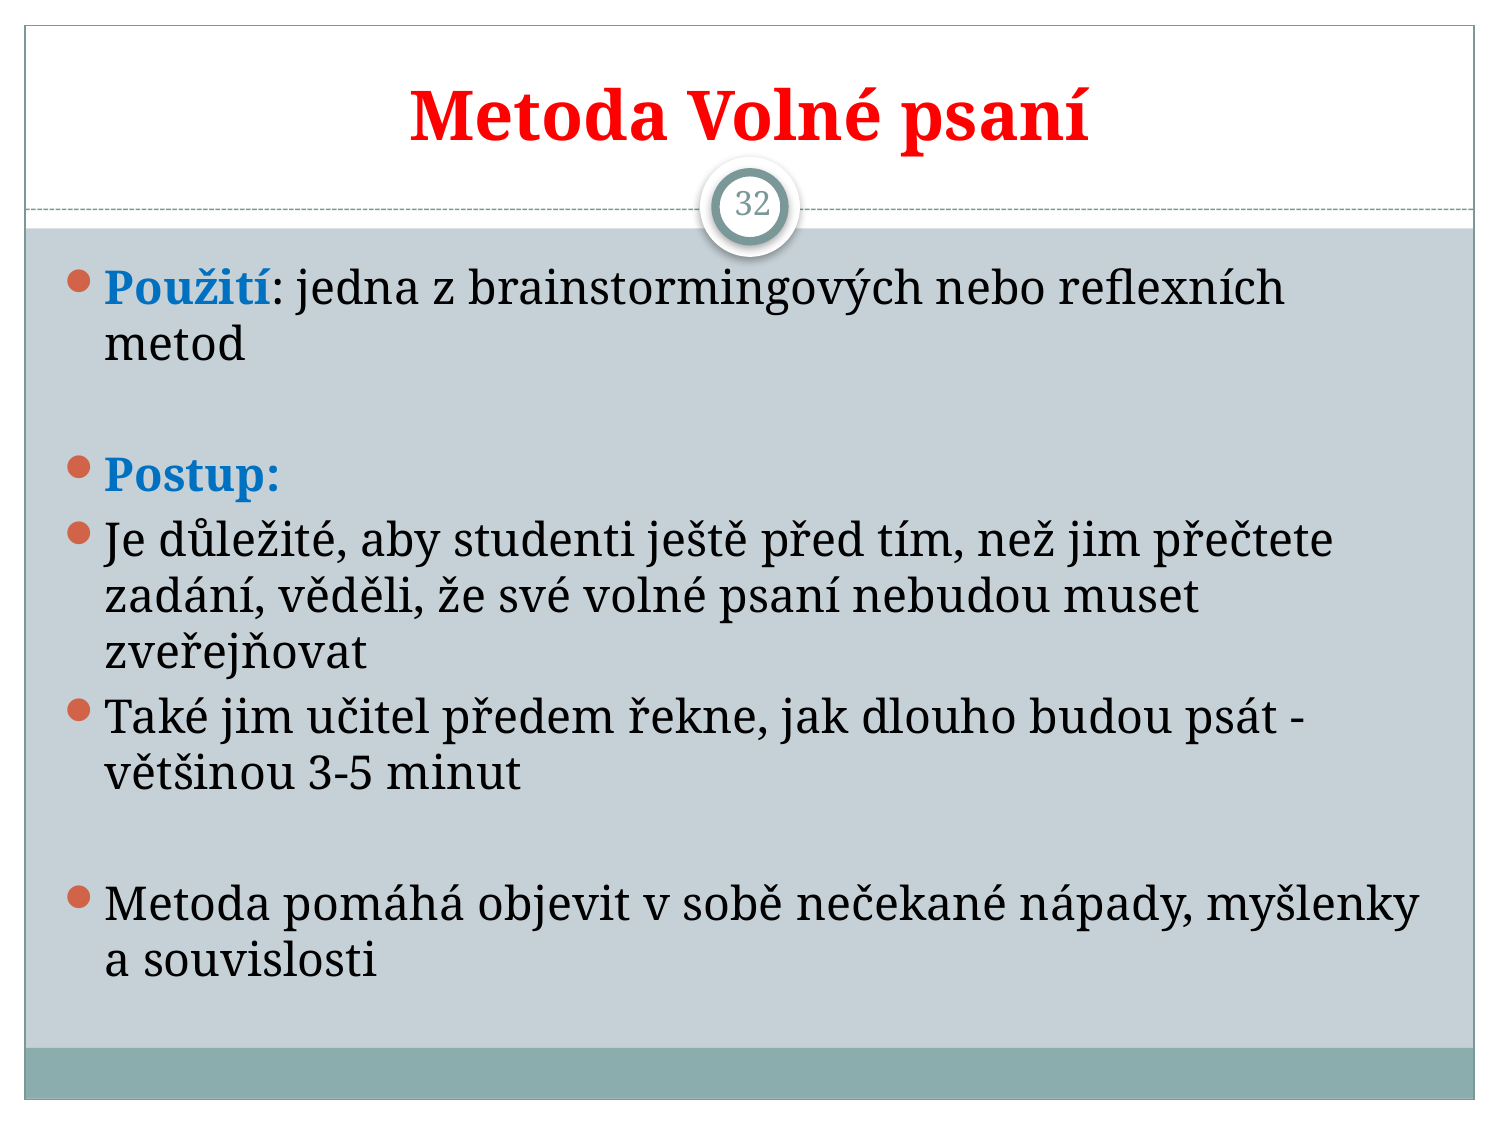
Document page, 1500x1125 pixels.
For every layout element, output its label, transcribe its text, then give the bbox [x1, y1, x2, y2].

title Metoda Volné psaní [49, 37, 1450, 162]
slide_number 32 [715, 168, 791, 241]
list Použití: jedna z brainstormingových nebo reflexních metod Postup: Je důležité, aby studenti ještě před tím, než jim přečtete zadání, věděli, že své volné psaní nebudou muset zveřejňovat Také jim učitel předem řekne, jak dlouho budou psát - většinou 3-5 minut Metoda pomáhá objevit v sobě nečekané nápady, myšlenky a souvislosti [49, 250, 1445, 1001]
